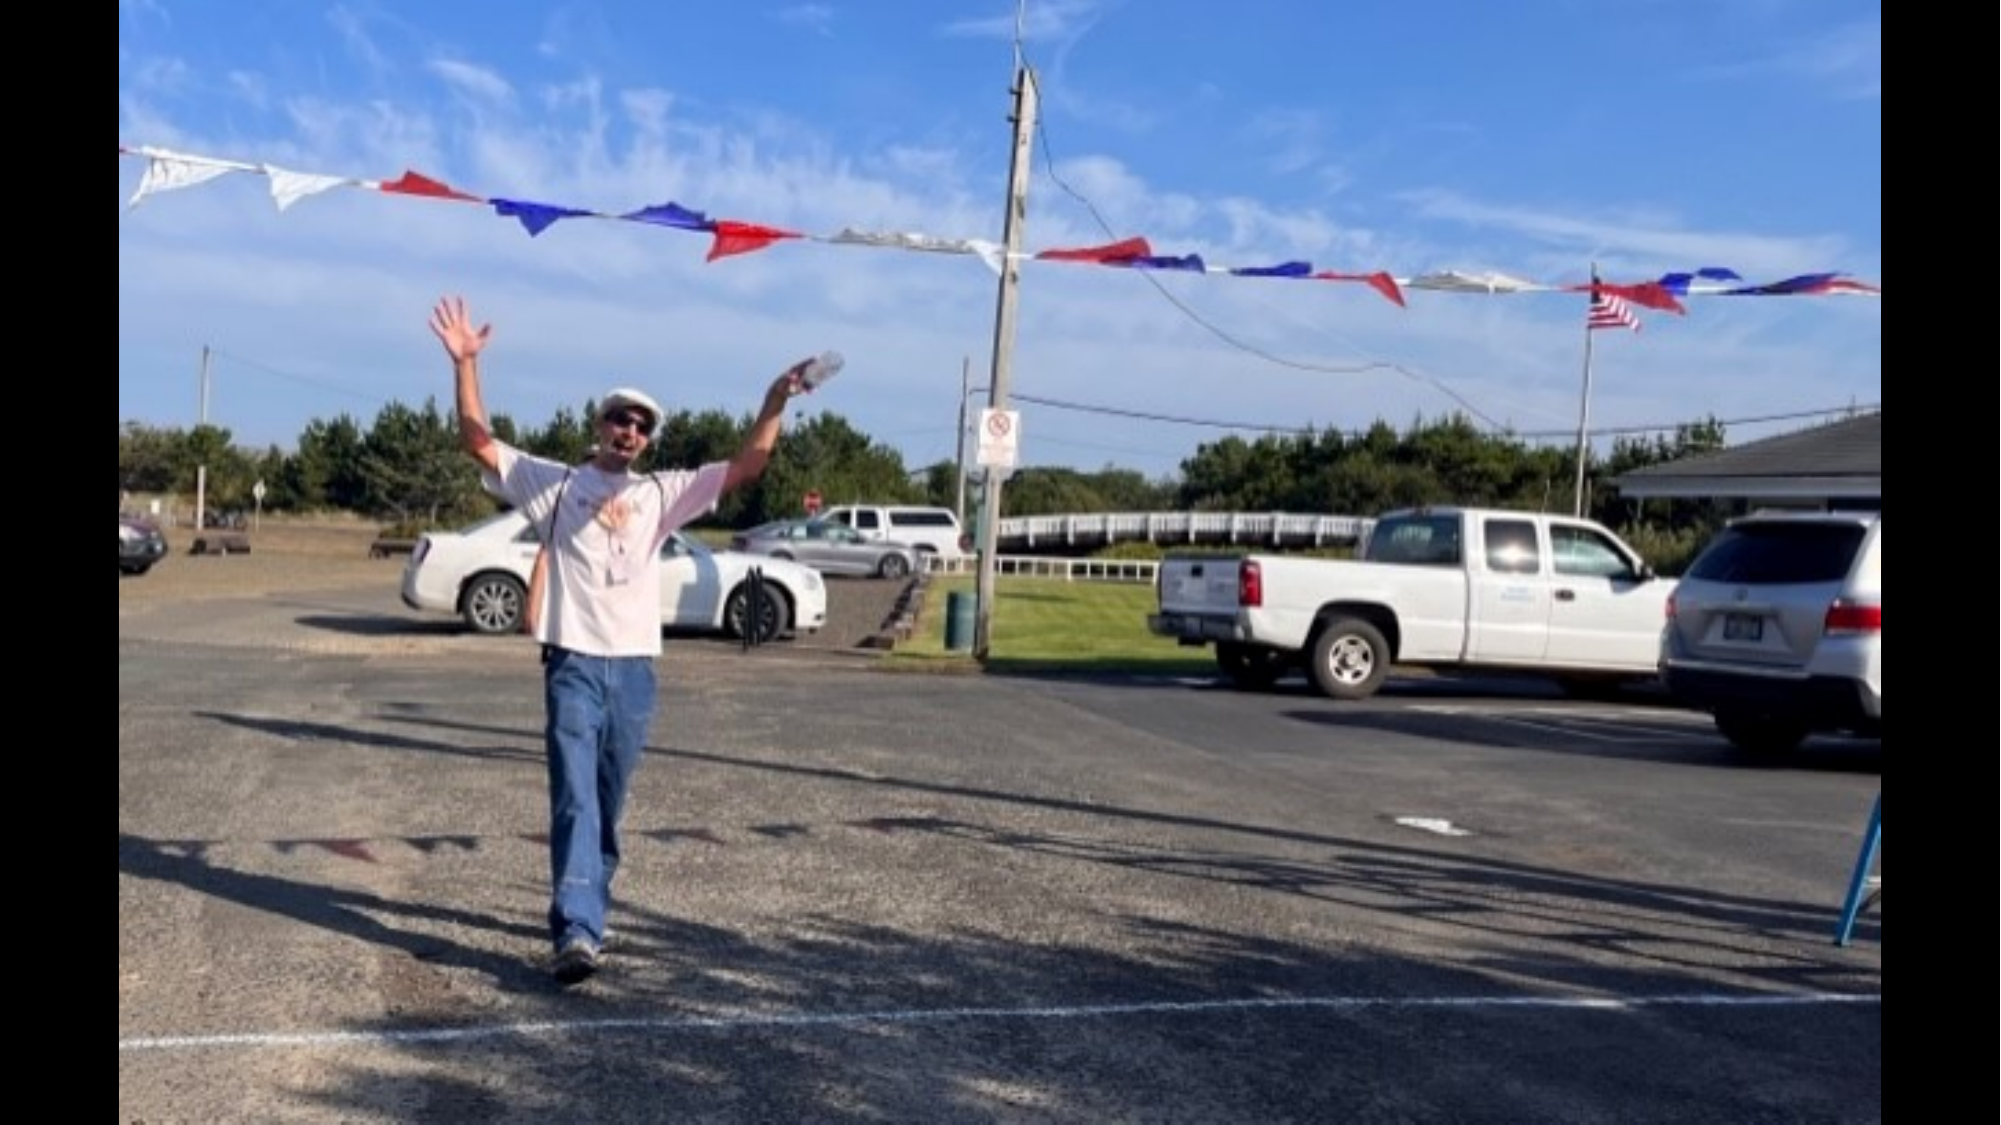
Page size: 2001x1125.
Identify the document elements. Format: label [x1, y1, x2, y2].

picture [119, 0, 1881, 1125]
